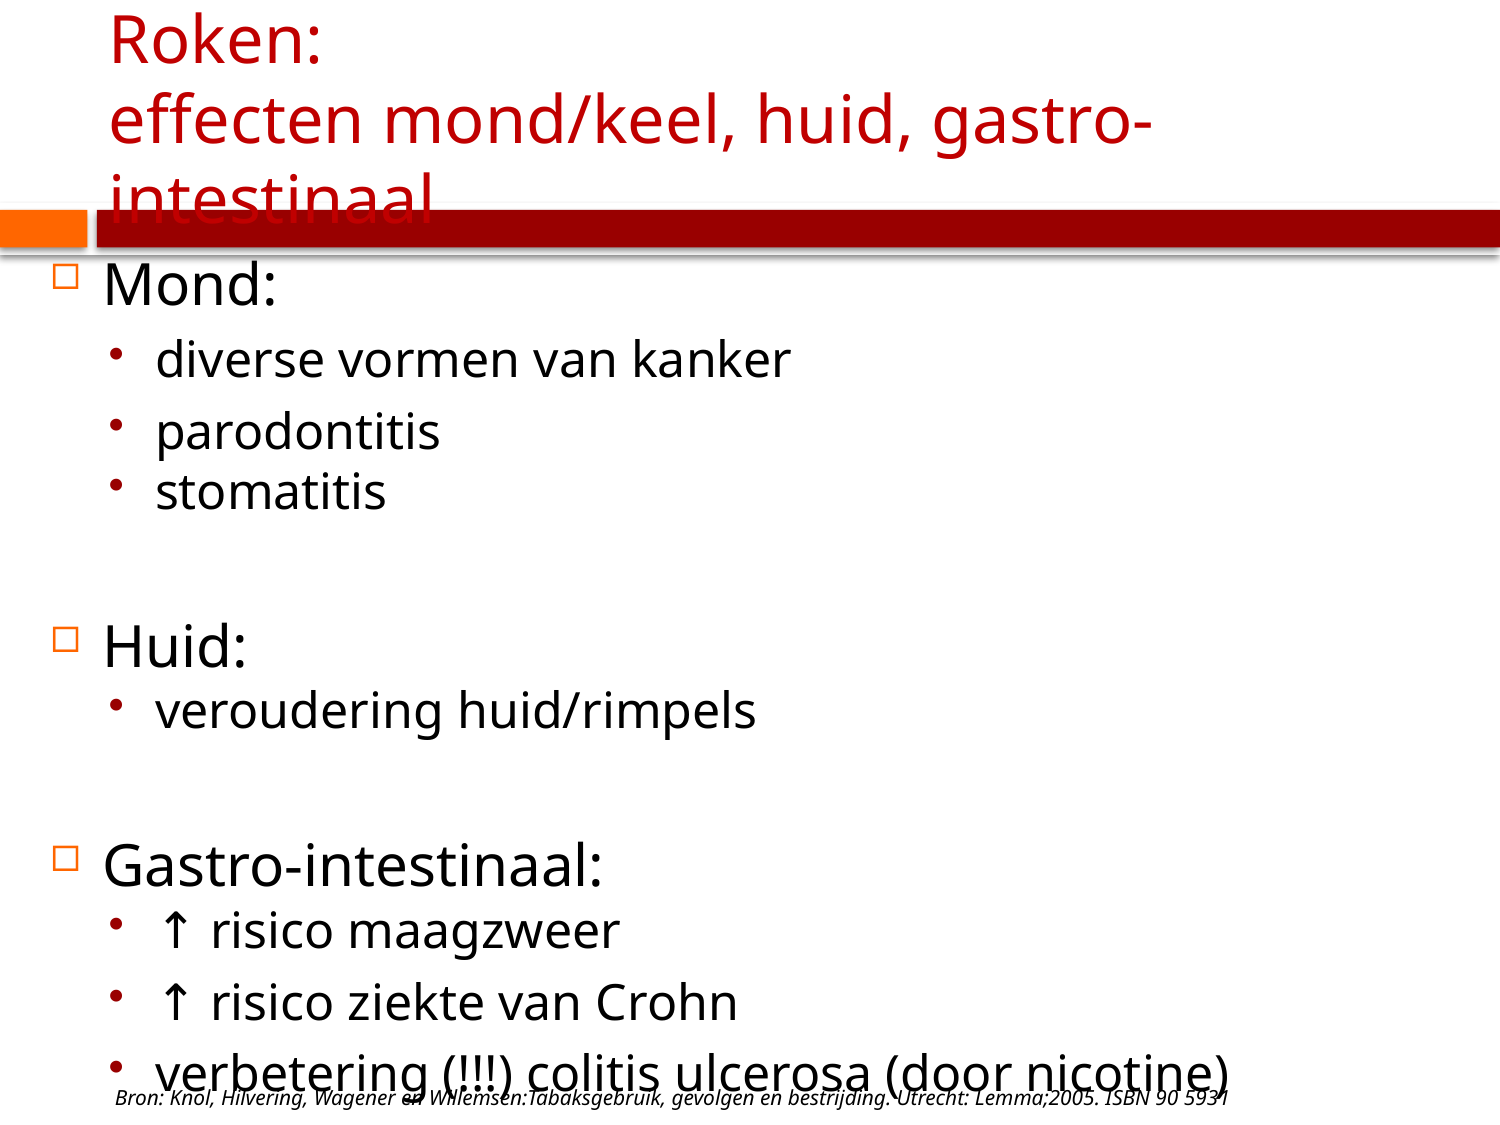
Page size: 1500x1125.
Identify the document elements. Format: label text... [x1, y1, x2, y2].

text_box Bron: Knol, Hilvering, Wagener en Willemsen:Tabaksgebruik, gevolgen en bestrijding. Utrecht: Lemma;2005. ISBN 90 5931 [100, 1077, 1447, 1117]
list Mond: diverse vormen van kanker parodontitis stomatitis Huid: veroudering huid/rimpels Gastro-intestinaal: ↑ risico maagzweer ↑ risico ziekte van Crohn verbetering (!!!) colitis ulcerosa (door nicotine) [34, 238, 1386, 1125]
title Roken: effecten mond/keel, huid, gastro-intestinaal [93, 23, 1483, 212]
